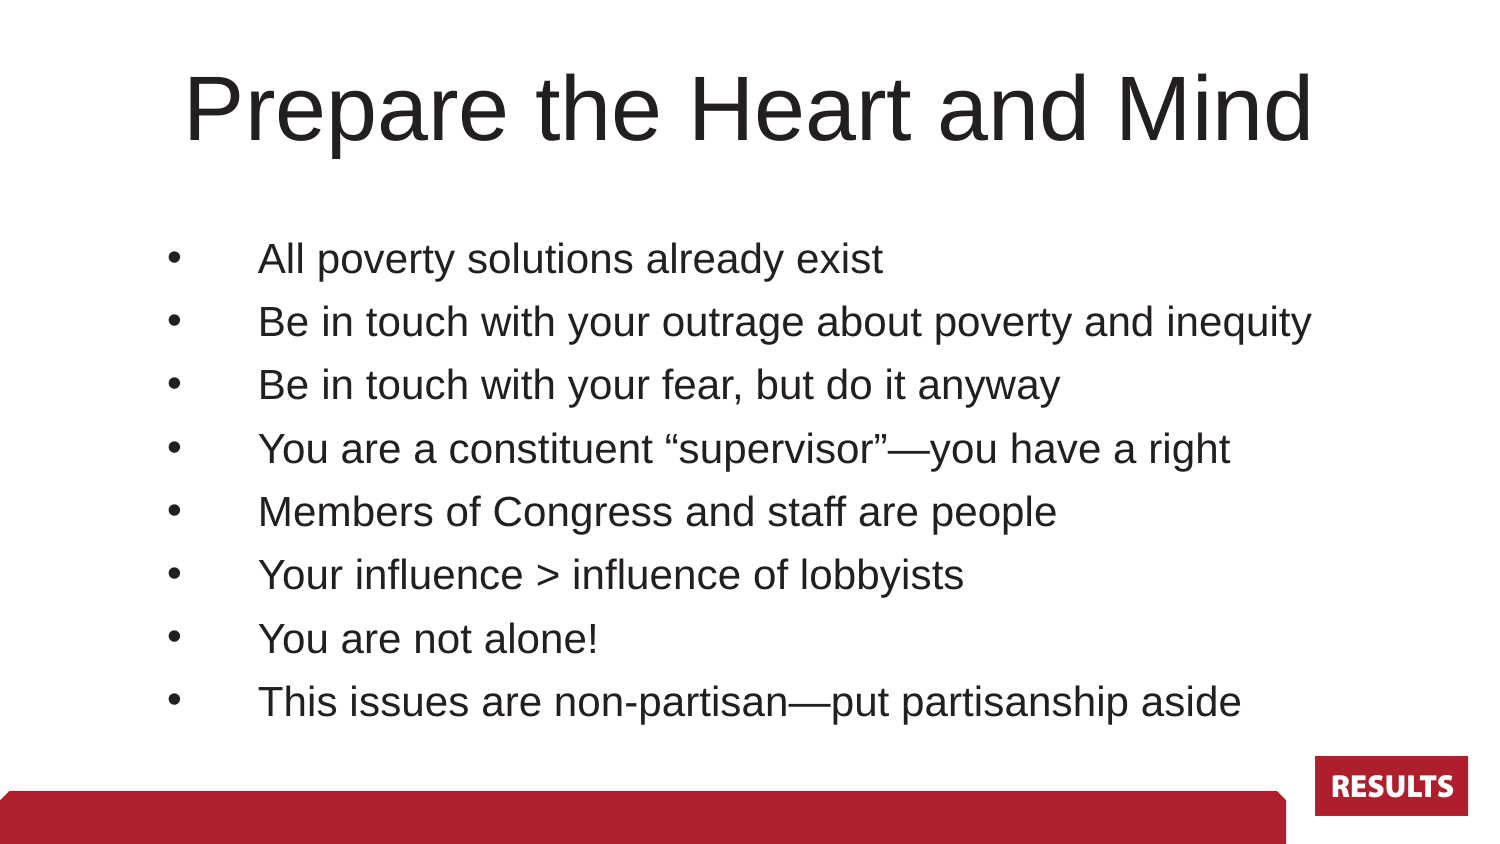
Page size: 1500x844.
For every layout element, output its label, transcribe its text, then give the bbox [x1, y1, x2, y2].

picture [1315, 756, 1469, 816]
list All poverty solutions already exist Be in touch with your outrage about poverty and inequity Be in touch with your fear, but do it anyway You are a constituent “supervisor”—you have a right Members of Congress and staff are people Your influence > influence of lobbyists You are not alone! This issues are non-partisan—put partisanship aside [152, 223, 1374, 744]
picture [0, 791, 1287, 844]
title Prepare the Heart and Mind [75, 33, 1425, 175]
